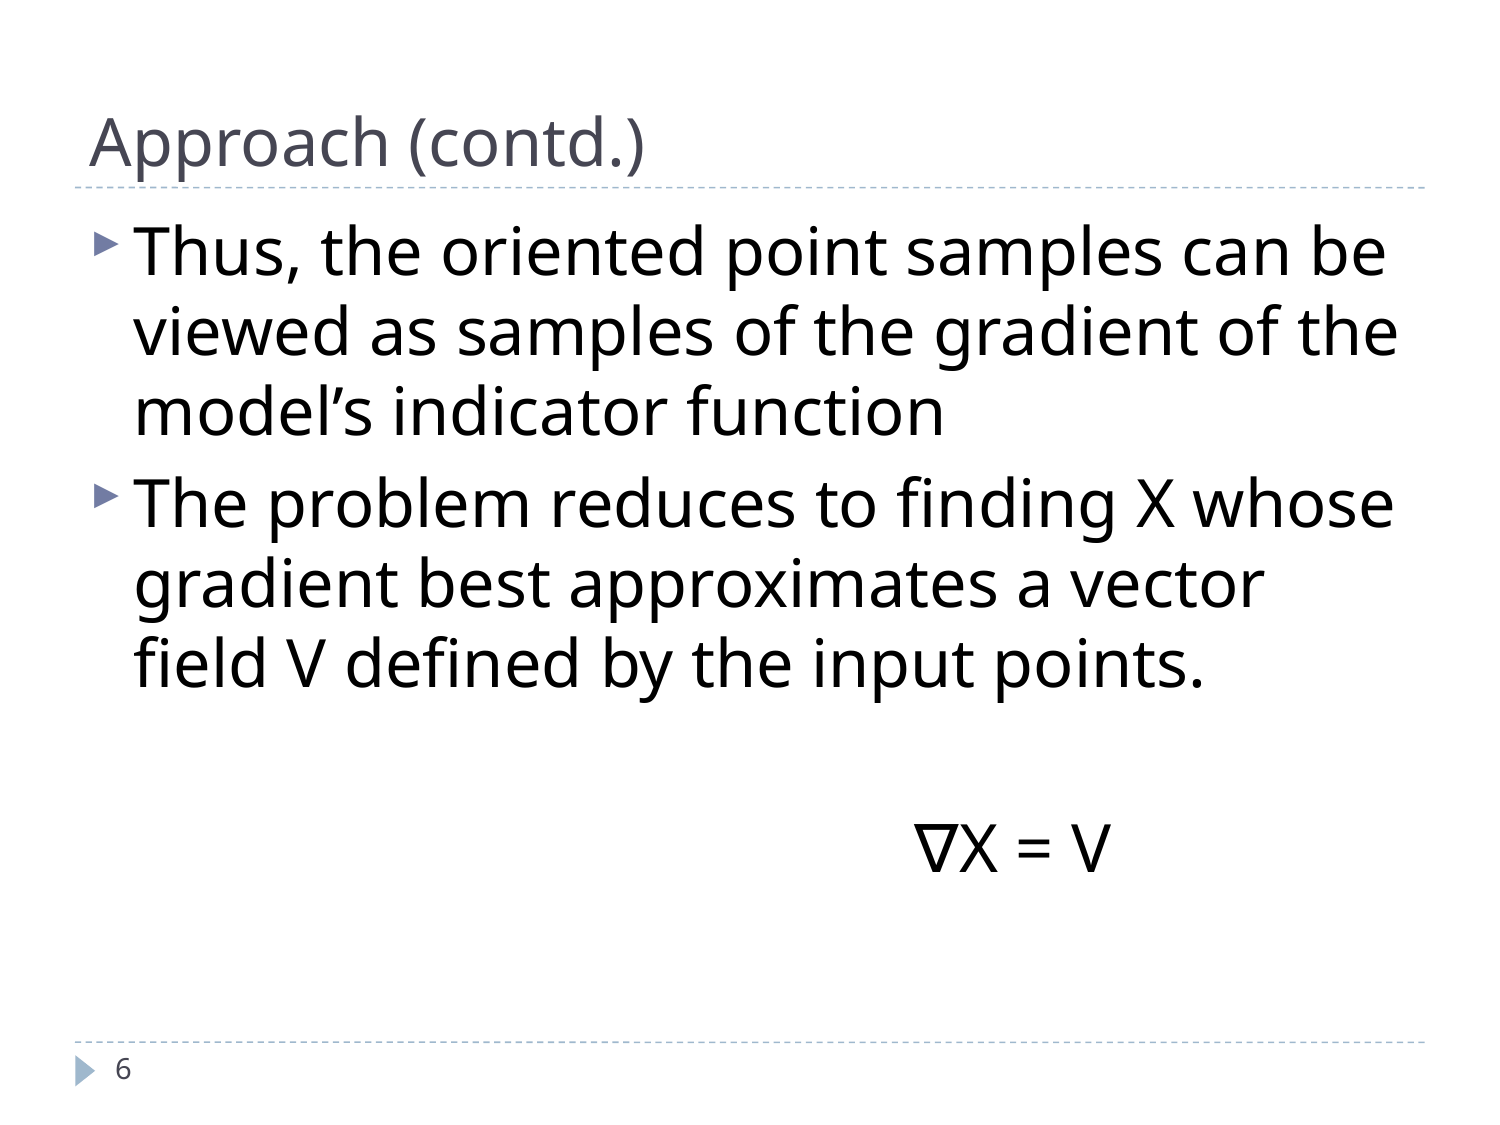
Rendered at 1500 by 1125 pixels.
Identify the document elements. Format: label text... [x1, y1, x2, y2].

text_box 6 [100, 1042, 426, 1103]
text_box Thus, the oriented point samples can be viewed as samples of the gradient of the model’s indicator function The problem reduces to finding X whose gradient best approximates a vector field V defined by the input points. ∇X = V [74, 201, 1425, 1012]
text_box Approach (contd.) [74, 24, 1425, 188]
